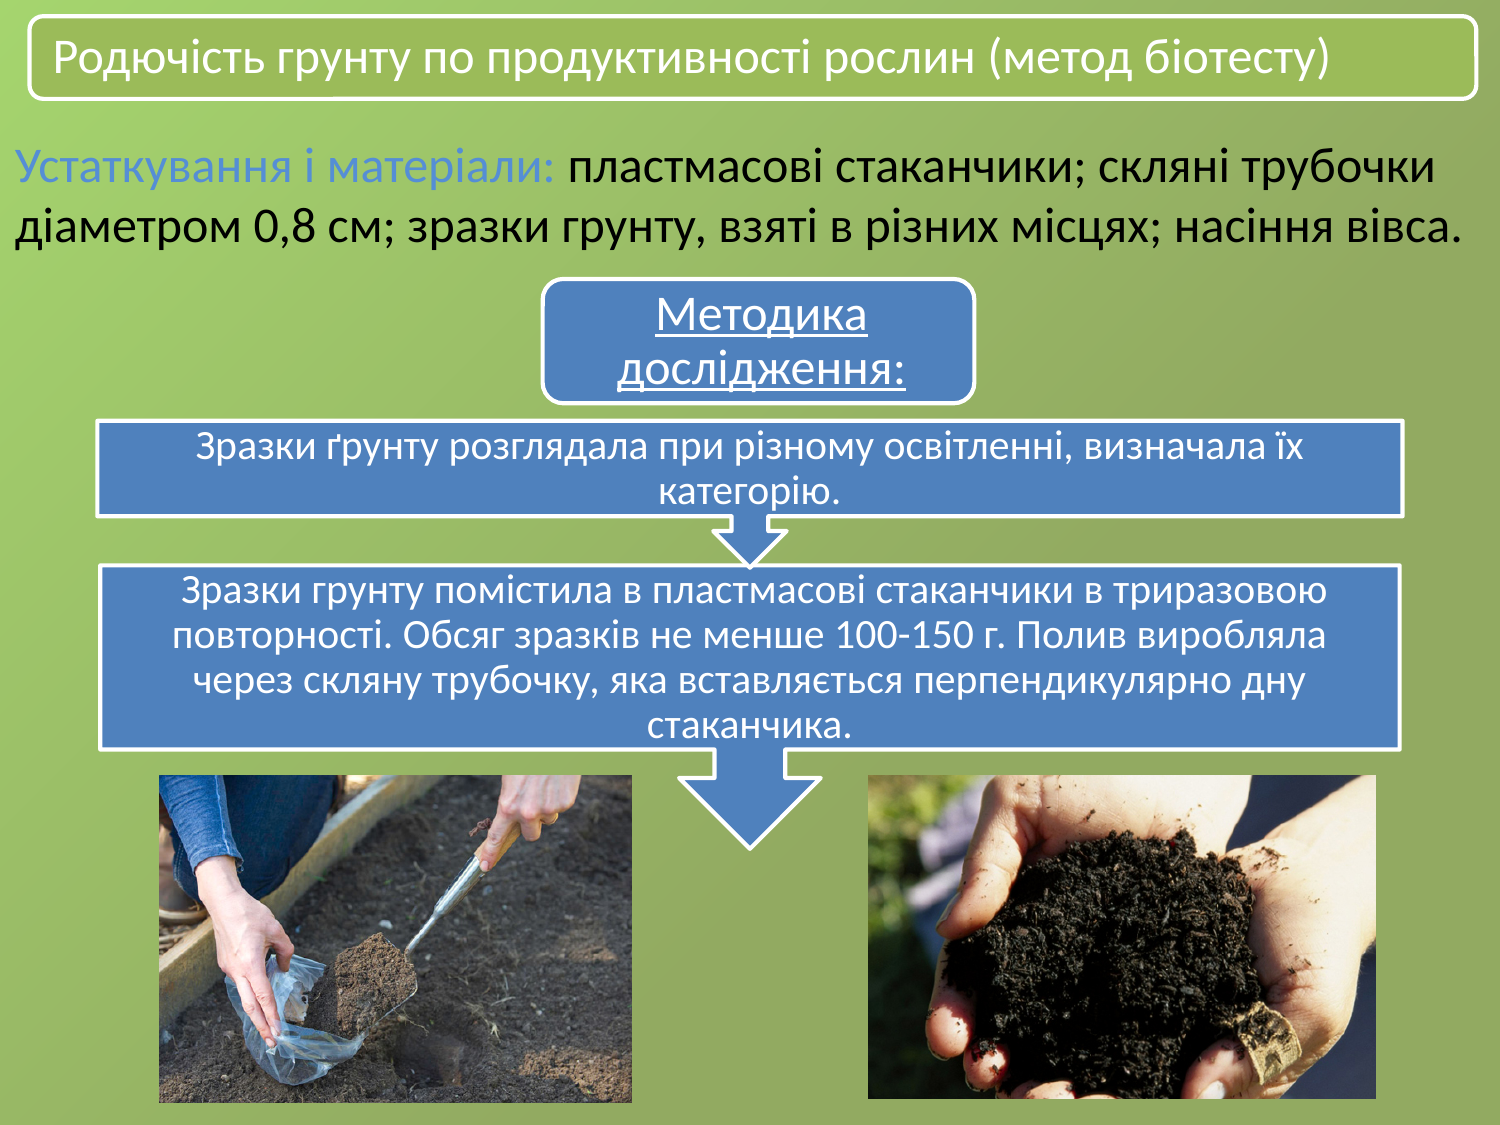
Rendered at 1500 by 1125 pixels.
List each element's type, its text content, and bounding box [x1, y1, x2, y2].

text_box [542, 278, 975, 409]
picture [159, 774, 633, 1104]
text_box Устаткування і матеріали: пластмасові стаканчики; скляні трубочки діаметром 0,8 см; зразки грунту, взяті в різних місцях; насіння вівса. [0, 123, 1500, 307]
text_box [29, 5, 1477, 136]
picture [867, 774, 1377, 1099]
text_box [97, 420, 1403, 850]
